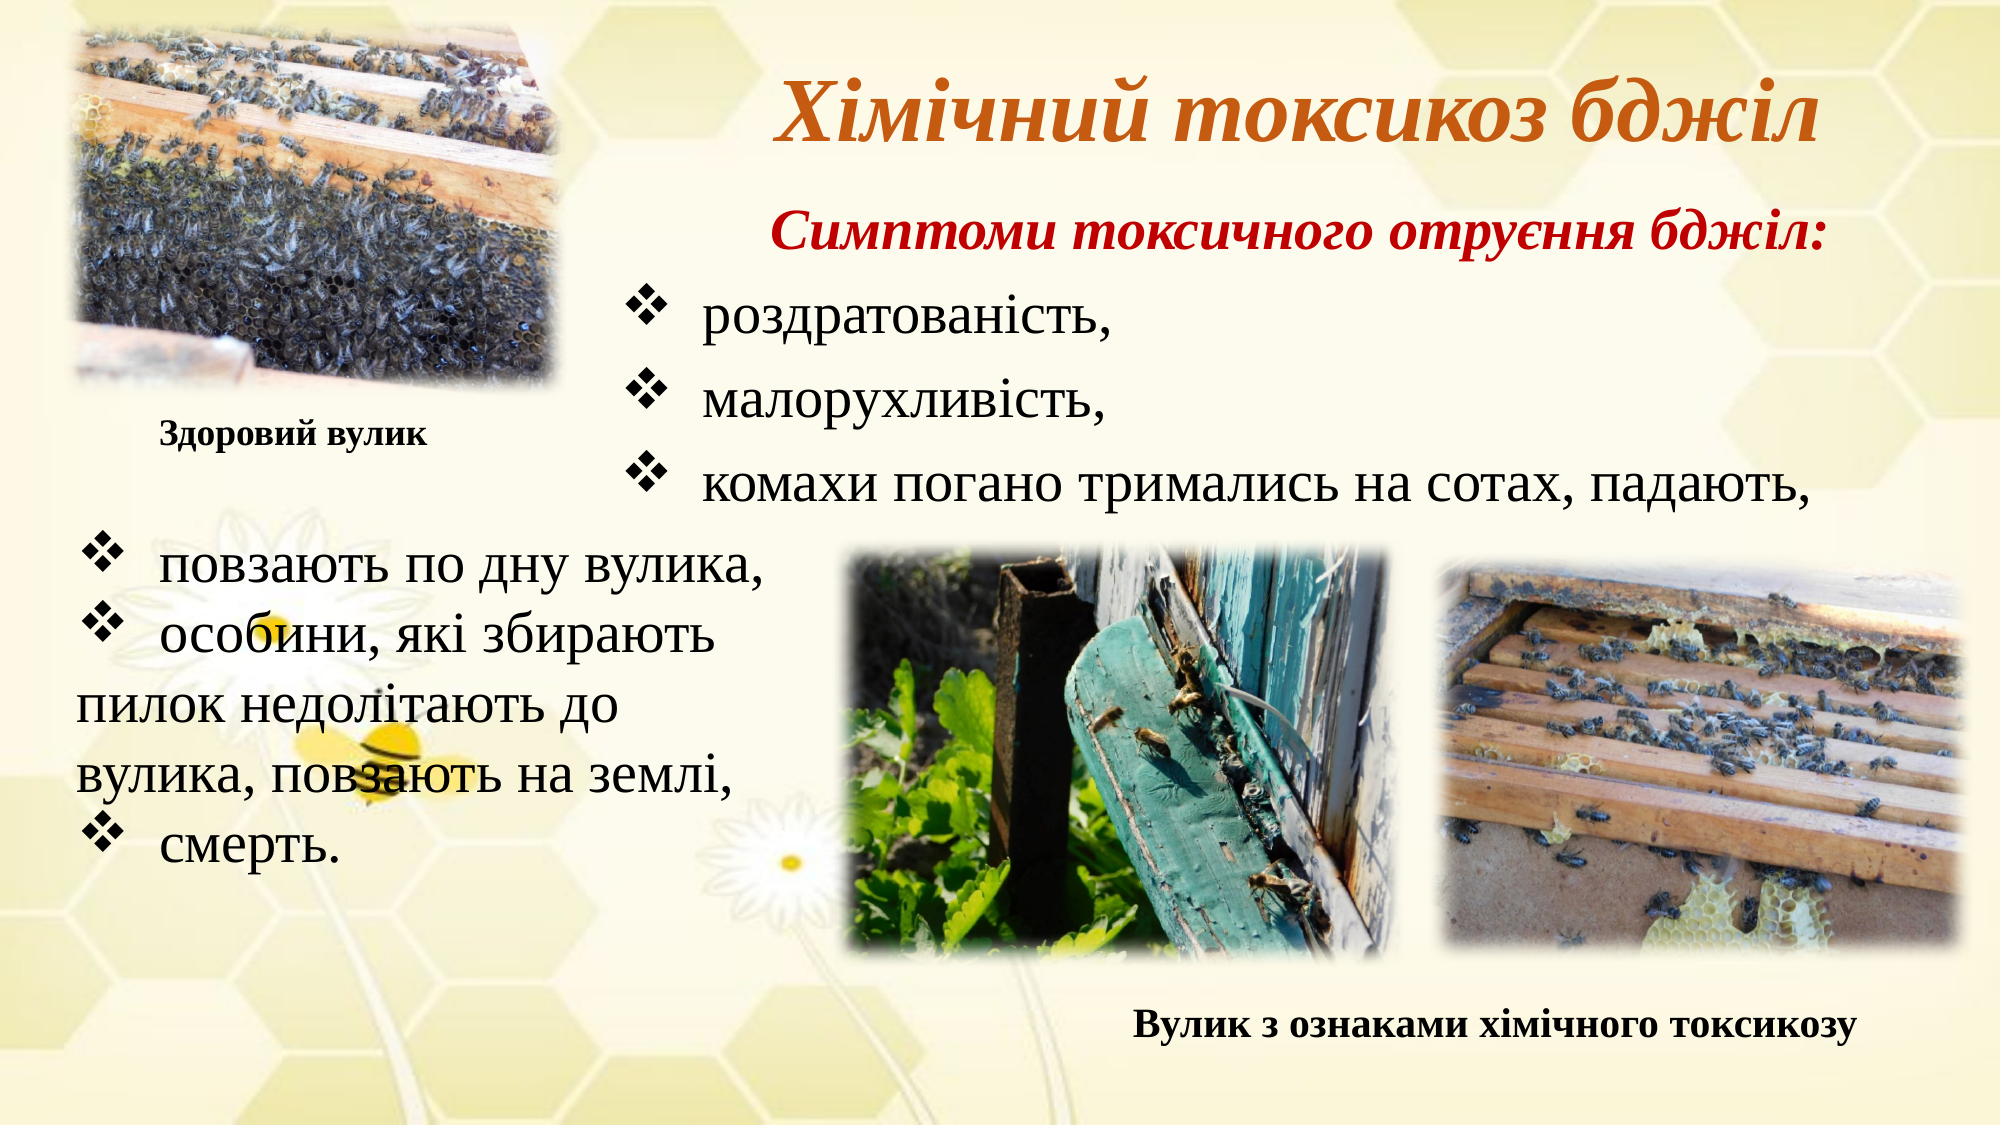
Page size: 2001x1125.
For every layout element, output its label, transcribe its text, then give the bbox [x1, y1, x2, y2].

title Хімічний токсикоз бджіл [681, 32, 1917, 192]
text_box повзають по дну вулика, особини, які збирають пилок недолітають до вулика, повзають на землі, смерть. [62, 516, 810, 881]
text_box Здоровий вулик [144, 400, 465, 461]
text_box Вулик з ознаками хімічного токсикозу [1118, 987, 1901, 1053]
picture [0, 0, 2001, 1125]
list Симптоми токсичного отруєння бджіл: роздратованість, малорухливість, комахи погано тримались на сотах, падають, [605, 192, 2000, 988]
